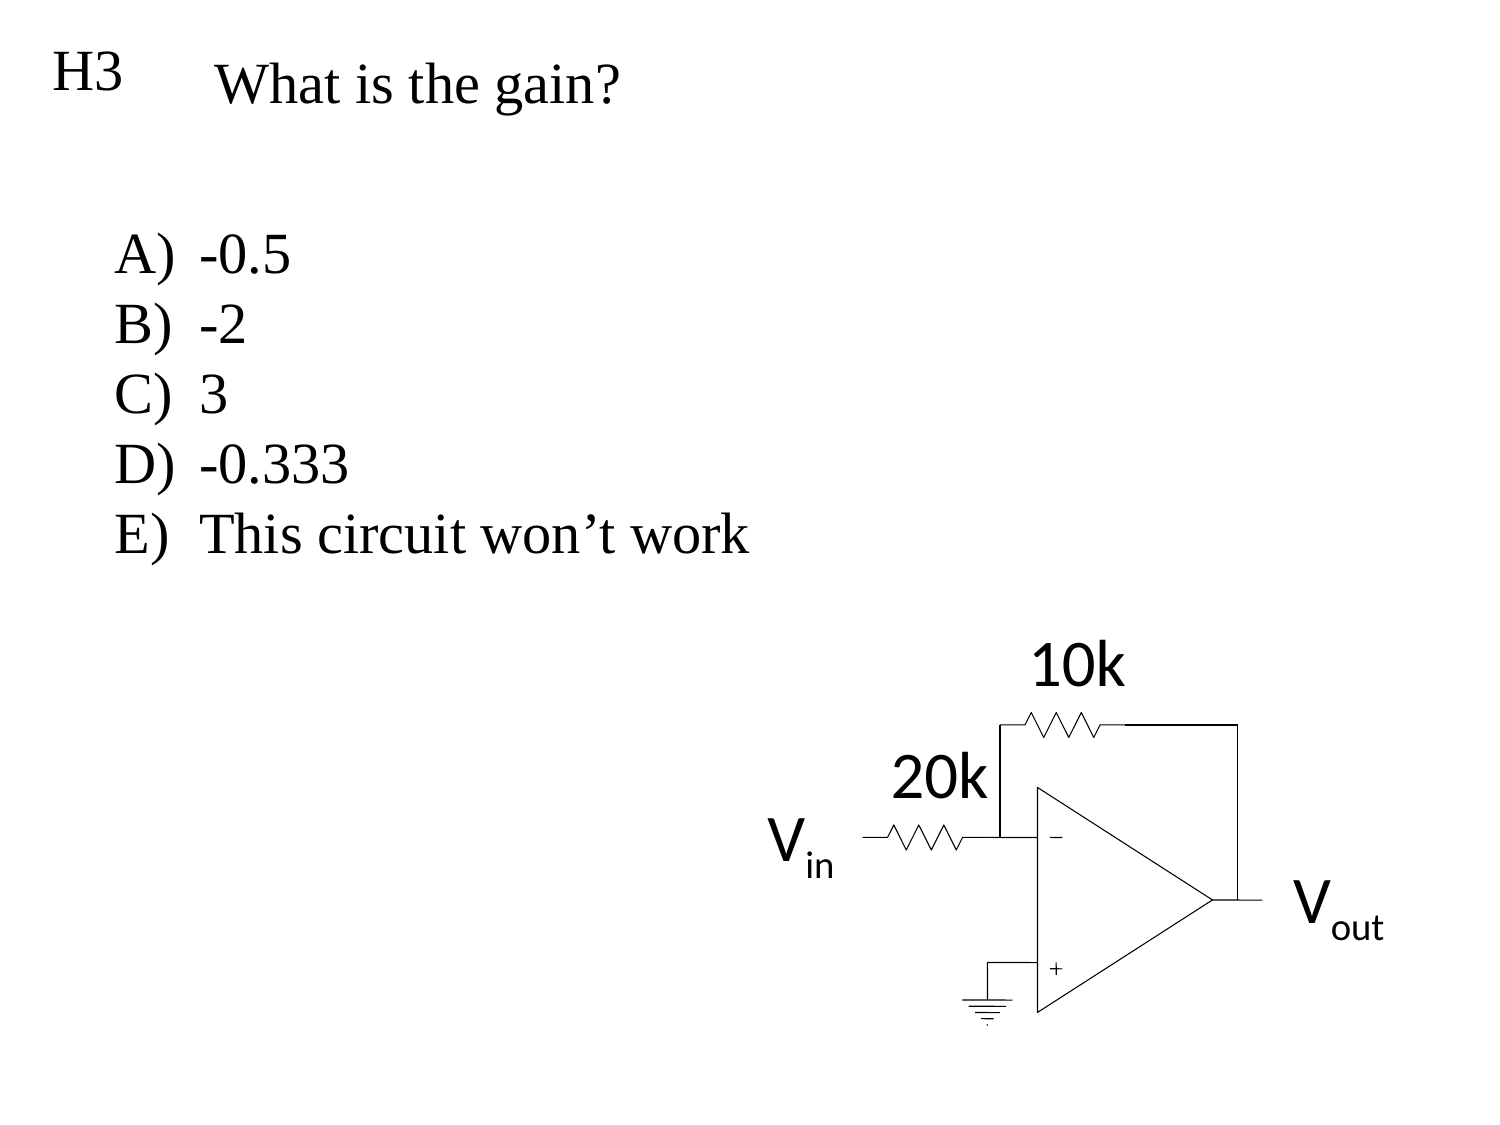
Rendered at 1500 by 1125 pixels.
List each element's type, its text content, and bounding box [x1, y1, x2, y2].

text_box What is the gain? [200, 37, 1438, 123]
text_box -0.5 -2 3 -0.333 This circuit won’t work [99, 137, 1450, 917]
text_box H3 [38, 24, 140, 110]
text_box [749, 612, 1404, 1026]
